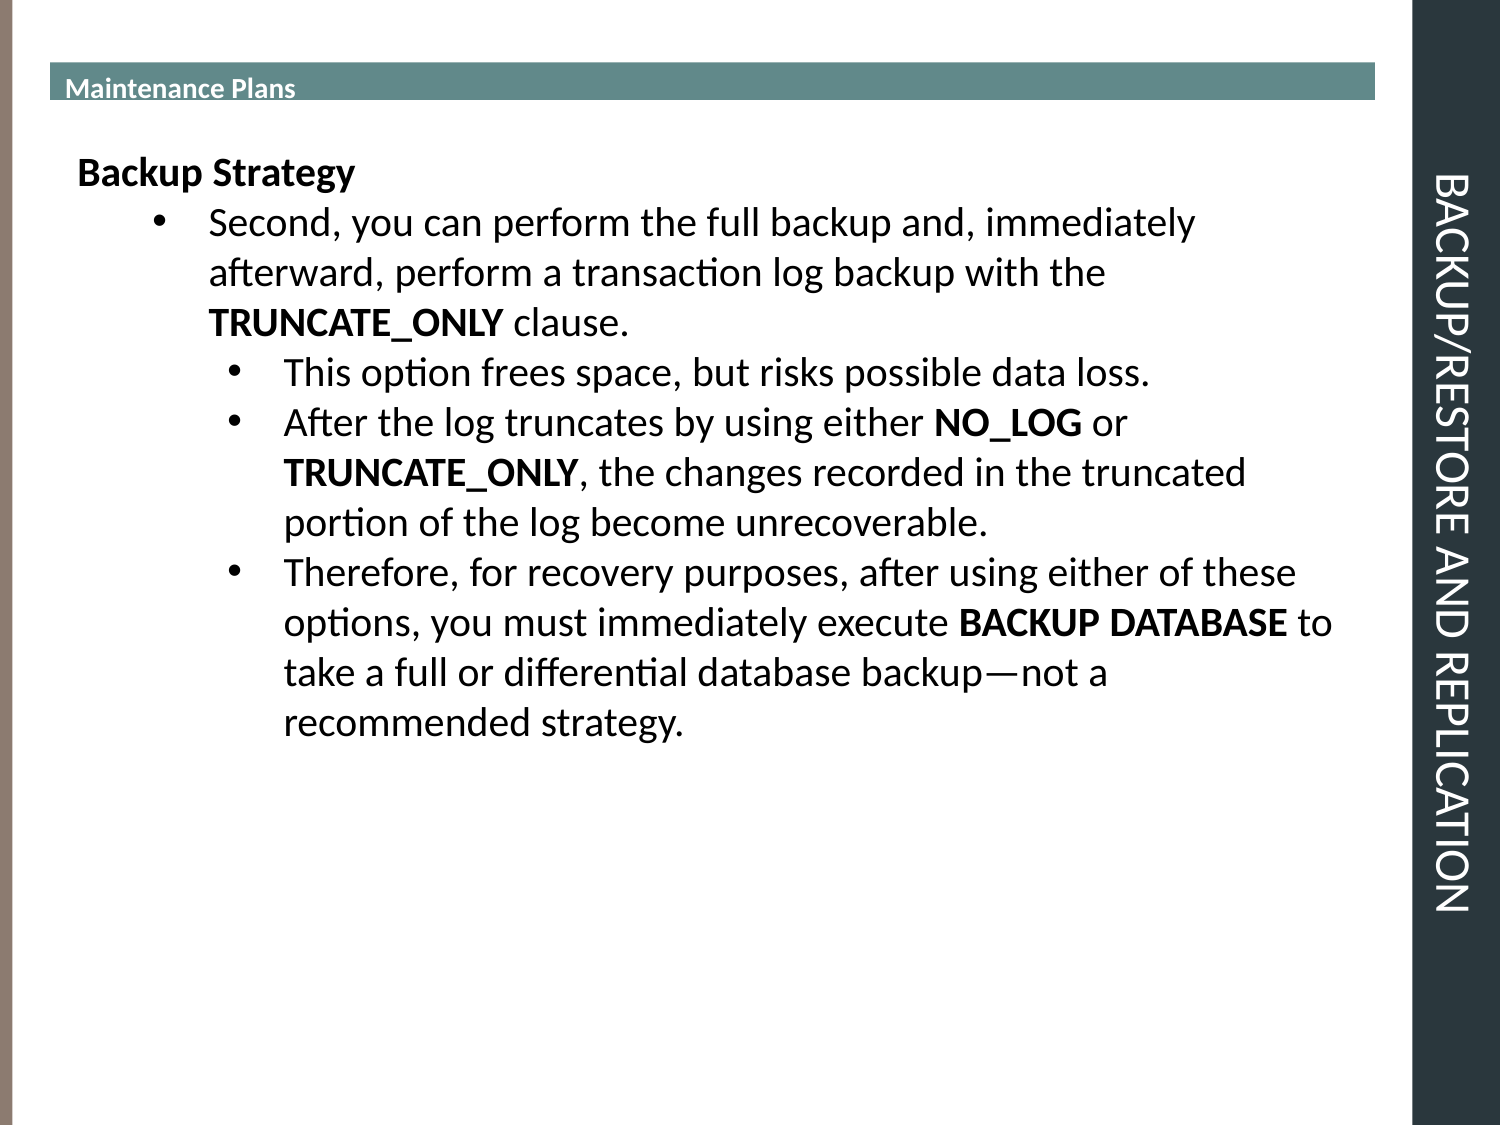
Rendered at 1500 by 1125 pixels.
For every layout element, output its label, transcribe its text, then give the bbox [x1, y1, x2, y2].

title BACKUP/RESTORE and REPLICATION [1412, 62, 1500, 1025]
text_box Backup Strategy Second, you can perform the full backup and, immediately afterward, perform a transaction log backup with the TRUNCATE_ONLY clause. This option frees space, but risks possible data loss. After the log truncates by using either NO_LOG or TRUNCATE_ONLY, the changes recorded in the truncated portion of the log become unrecoverable. Therefore, for recovery purposes, after using either of these options, you must immediately execute BACKUP DATABASE to take a full or differential database backup—not a recommended strategy. [62, 137, 1375, 853]
list Maintenance Plans [50, 62, 1375, 100]
